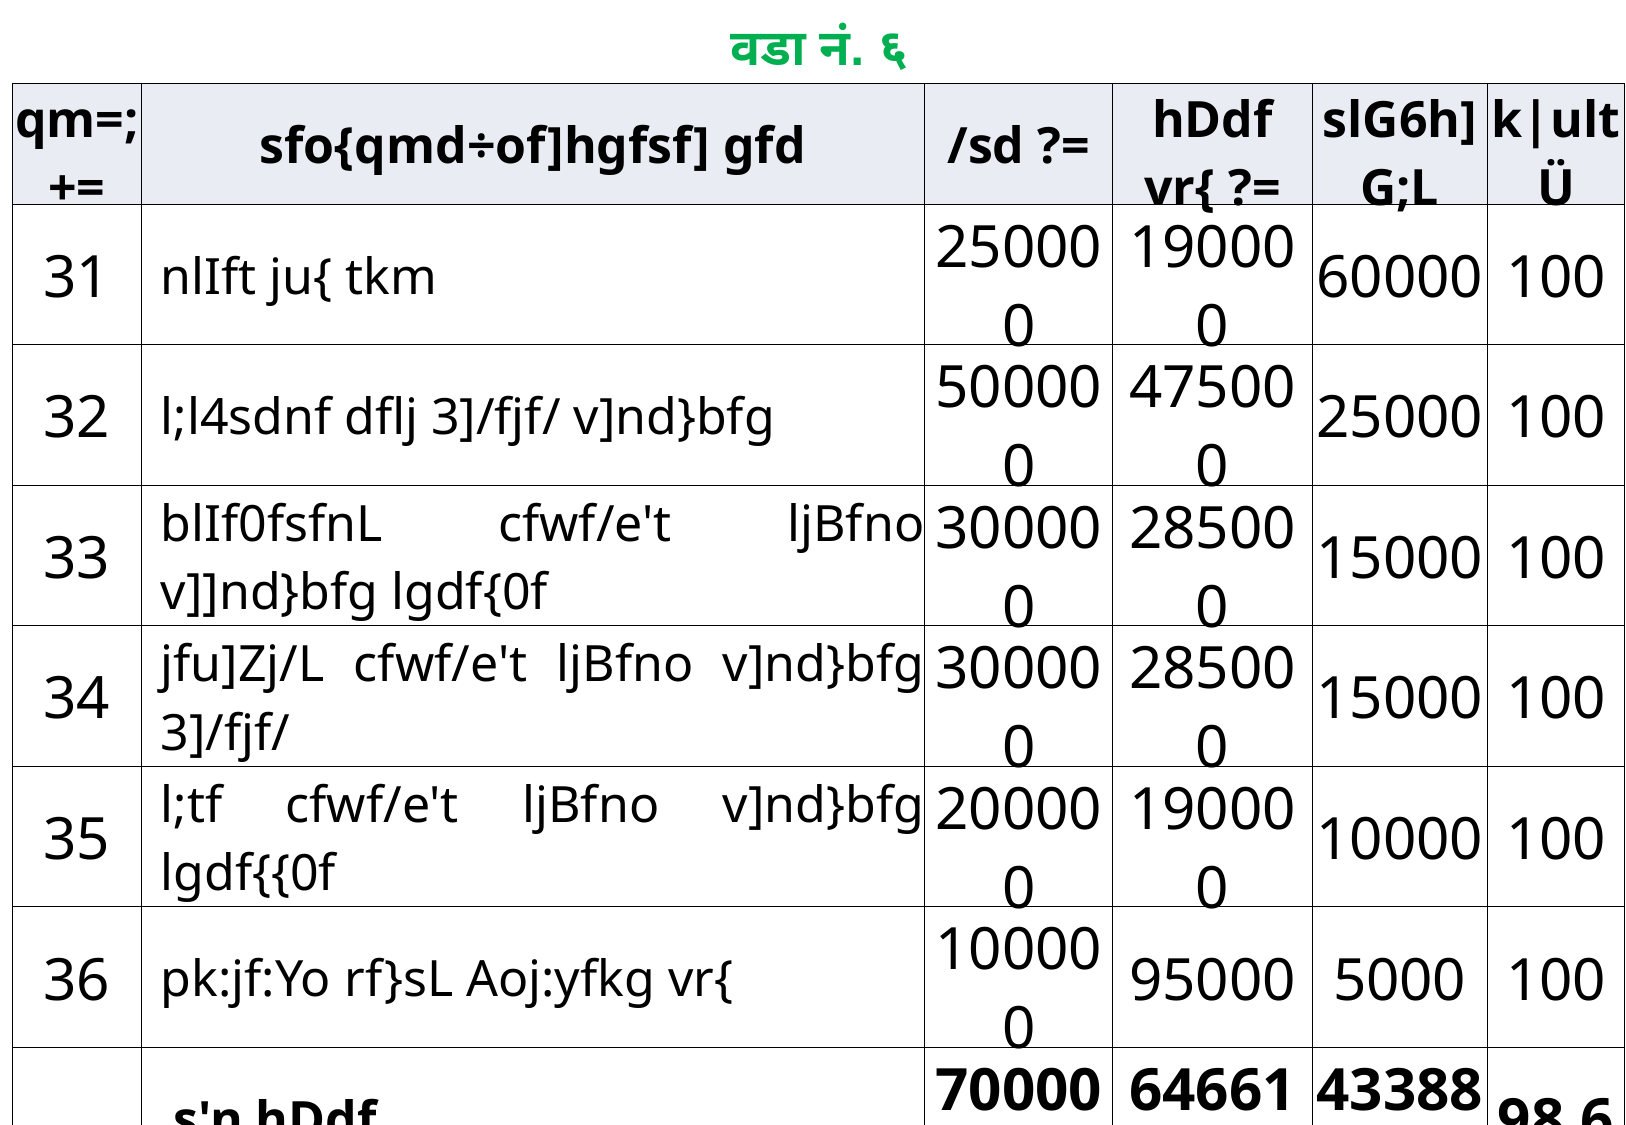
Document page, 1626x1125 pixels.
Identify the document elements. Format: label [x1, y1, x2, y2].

table_cell [1313, 1048, 1487, 1125]
table_cell [1313, 907, 1487, 1047]
table_cell [13, 345, 141, 485]
table_cell [925, 205, 1112, 344]
table_cell [1488, 626, 1624, 766]
table_cell [1313, 486, 1487, 625]
table_cell [1113, 1048, 1312, 1125]
table_cell [142, 626, 924, 766]
table_cell [142, 767, 924, 906]
table_cell [1113, 907, 1312, 1047]
table_header [1113, 84, 1312, 204]
table_cell [1113, 626, 1312, 766]
table_cell [13, 1048, 141, 1125]
table_cell [13, 626, 141, 766]
text_box [10, 6, 1625, 85]
table_cell [1313, 205, 1487, 344]
table_cell [1313, 345, 1487, 485]
table_cell [13, 907, 141, 1047]
table_header [1313, 84, 1487, 204]
table_header [925, 84, 1112, 204]
table_cell [1488, 486, 1624, 625]
table_cell [925, 767, 1112, 906]
table_cell [1313, 767, 1487, 906]
table_cell [1488, 1048, 1624, 1125]
table_cell [925, 907, 1112, 1047]
table_cell [13, 767, 141, 906]
table_cell [1313, 626, 1487, 766]
table_header [142, 84, 924, 204]
table_cell [1488, 907, 1624, 1047]
table_cell [1113, 767, 1312, 906]
table_cell [1488, 205, 1624, 344]
table_cell [1113, 486, 1312, 625]
table_cell [1488, 767, 1624, 906]
table_header [1488, 84, 1624, 204]
table_cell [925, 1048, 1112, 1125]
table_cell [142, 486, 924, 625]
table_cell [13, 205, 141, 344]
table_cell [1113, 345, 1312, 485]
table_cell [142, 907, 924, 1047]
table_cell [925, 626, 1112, 766]
table_cell [925, 486, 1112, 625]
table_cell [1488, 345, 1624, 485]
table_cell [1113, 205, 1312, 344]
table_cell [142, 1048, 924, 1125]
table_cell [142, 345, 924, 485]
table_cell [13, 486, 141, 625]
table_cell [925, 345, 1112, 485]
table_header [13, 84, 141, 204]
table_cell [142, 205, 924, 344]
